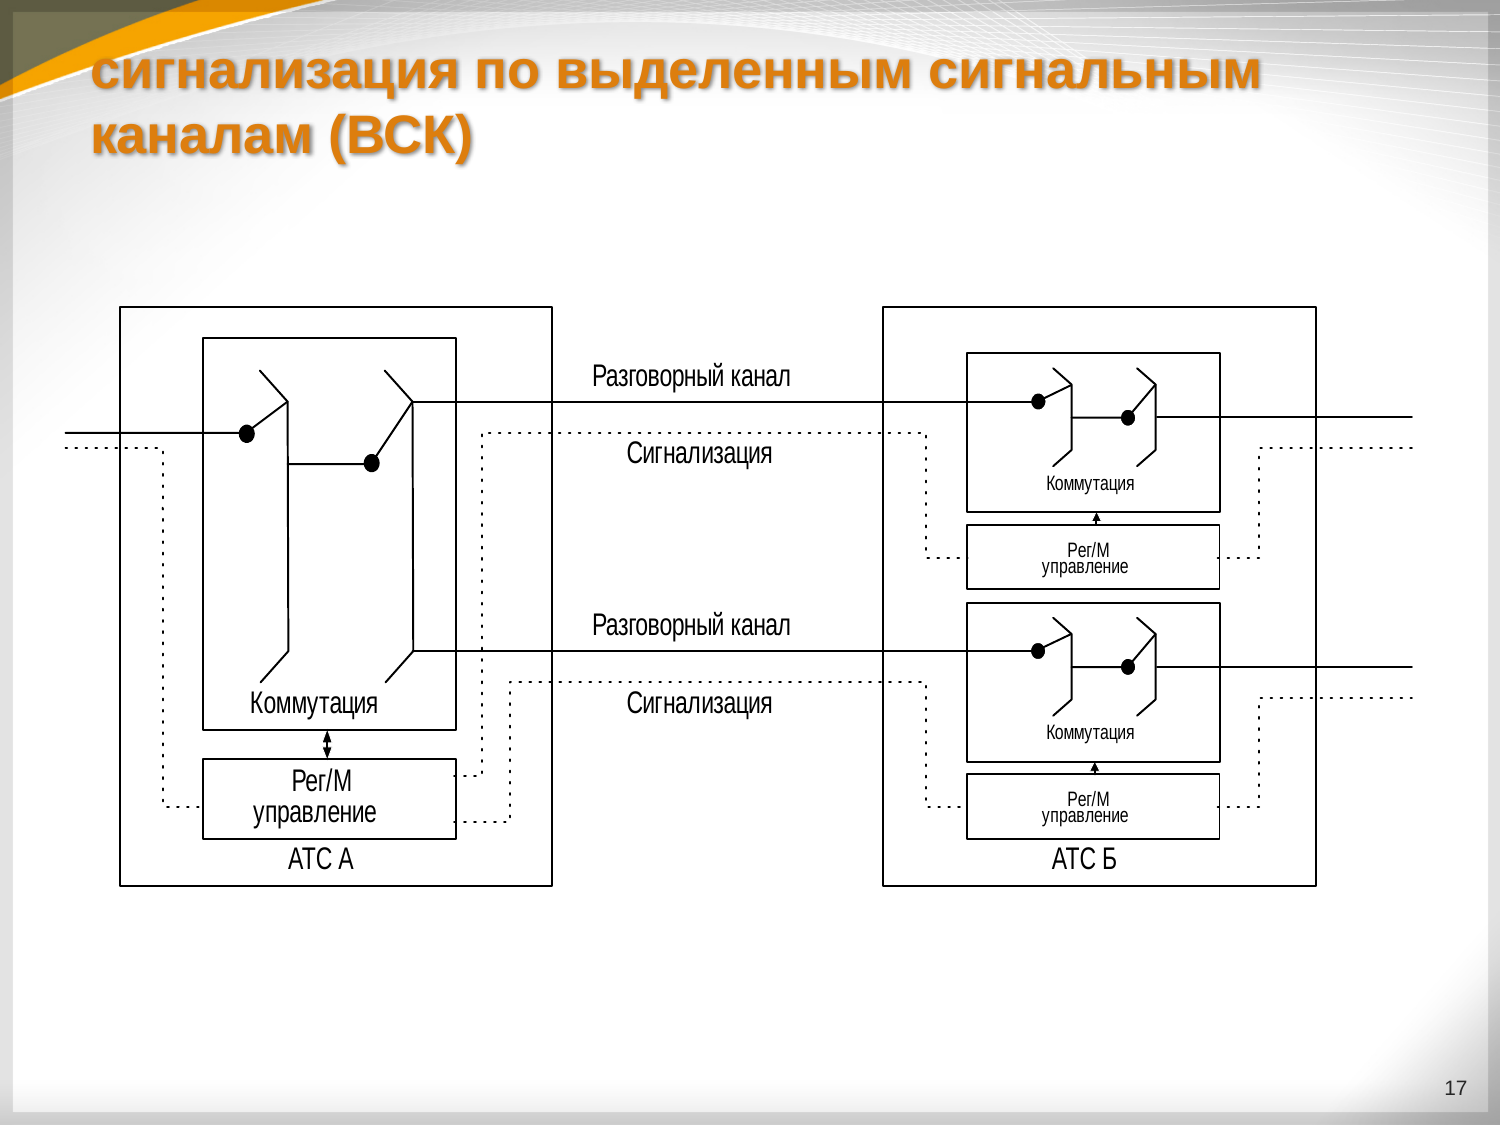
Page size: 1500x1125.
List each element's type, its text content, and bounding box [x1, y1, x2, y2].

slide_number 17 [1417, 1057, 1494, 1118]
title сигнализация по выделенным сигнальным каналам (ВСК) [75, 26, 1463, 172]
picture [0, 0, 1500, 1125]
